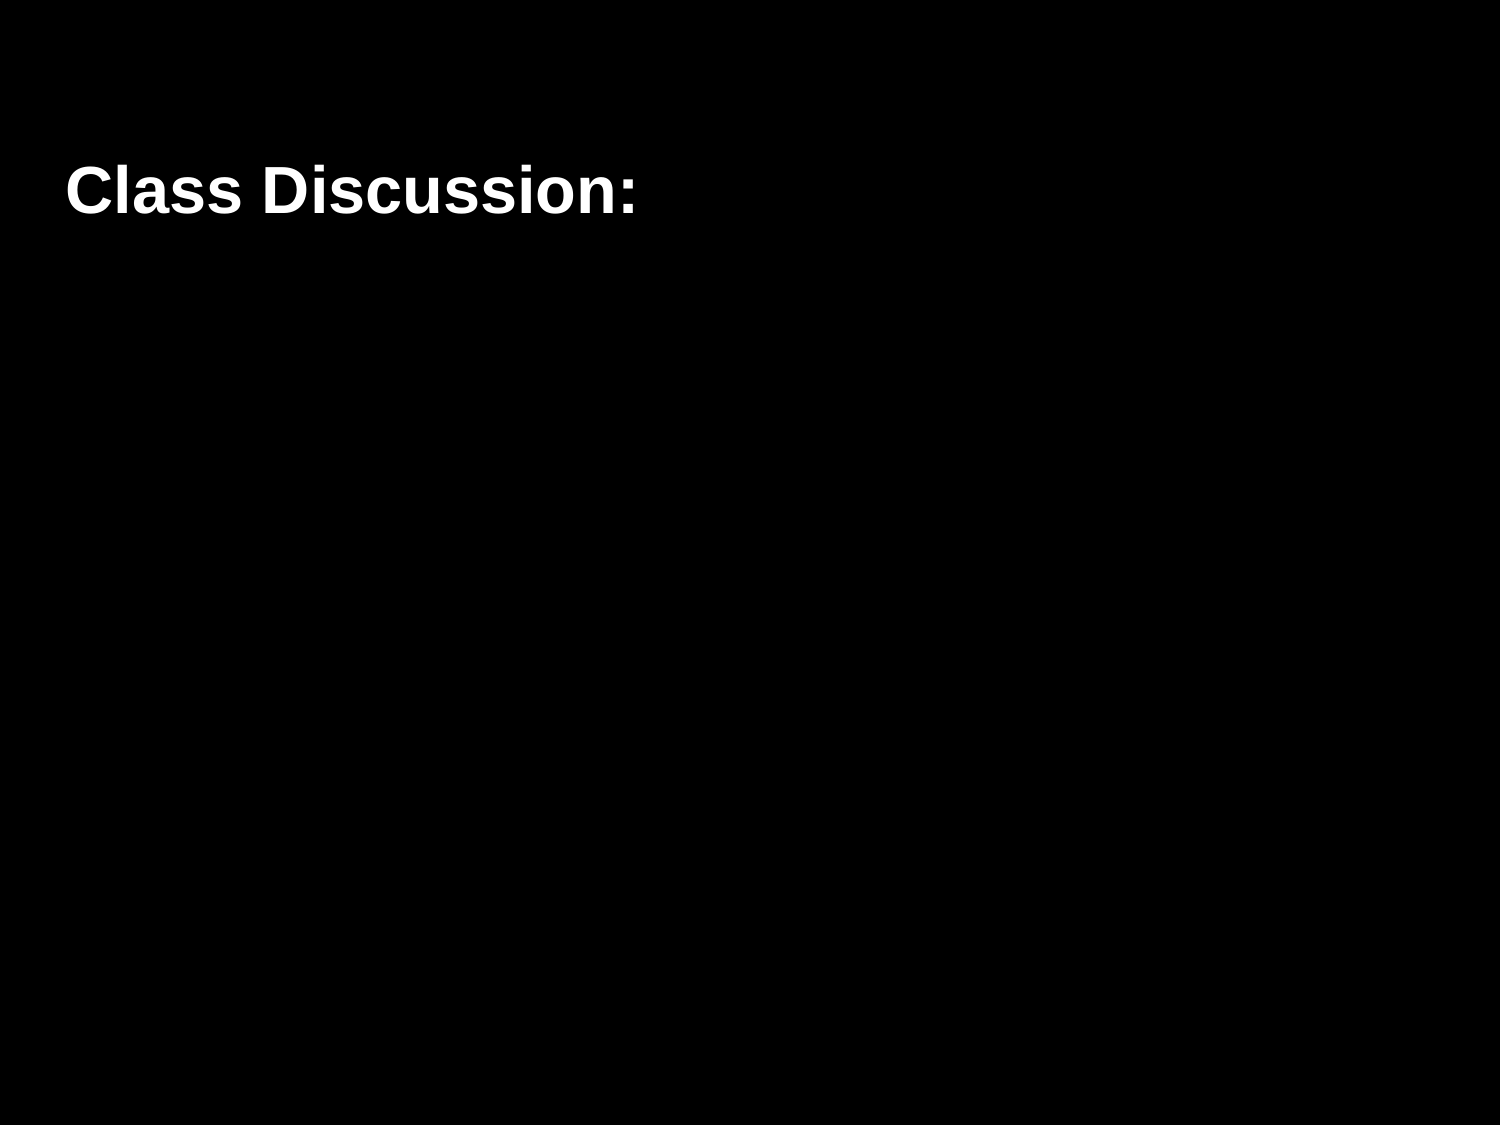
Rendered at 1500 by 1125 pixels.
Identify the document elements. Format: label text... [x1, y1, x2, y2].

text_box Class Discussion: [51, 139, 1454, 234]
